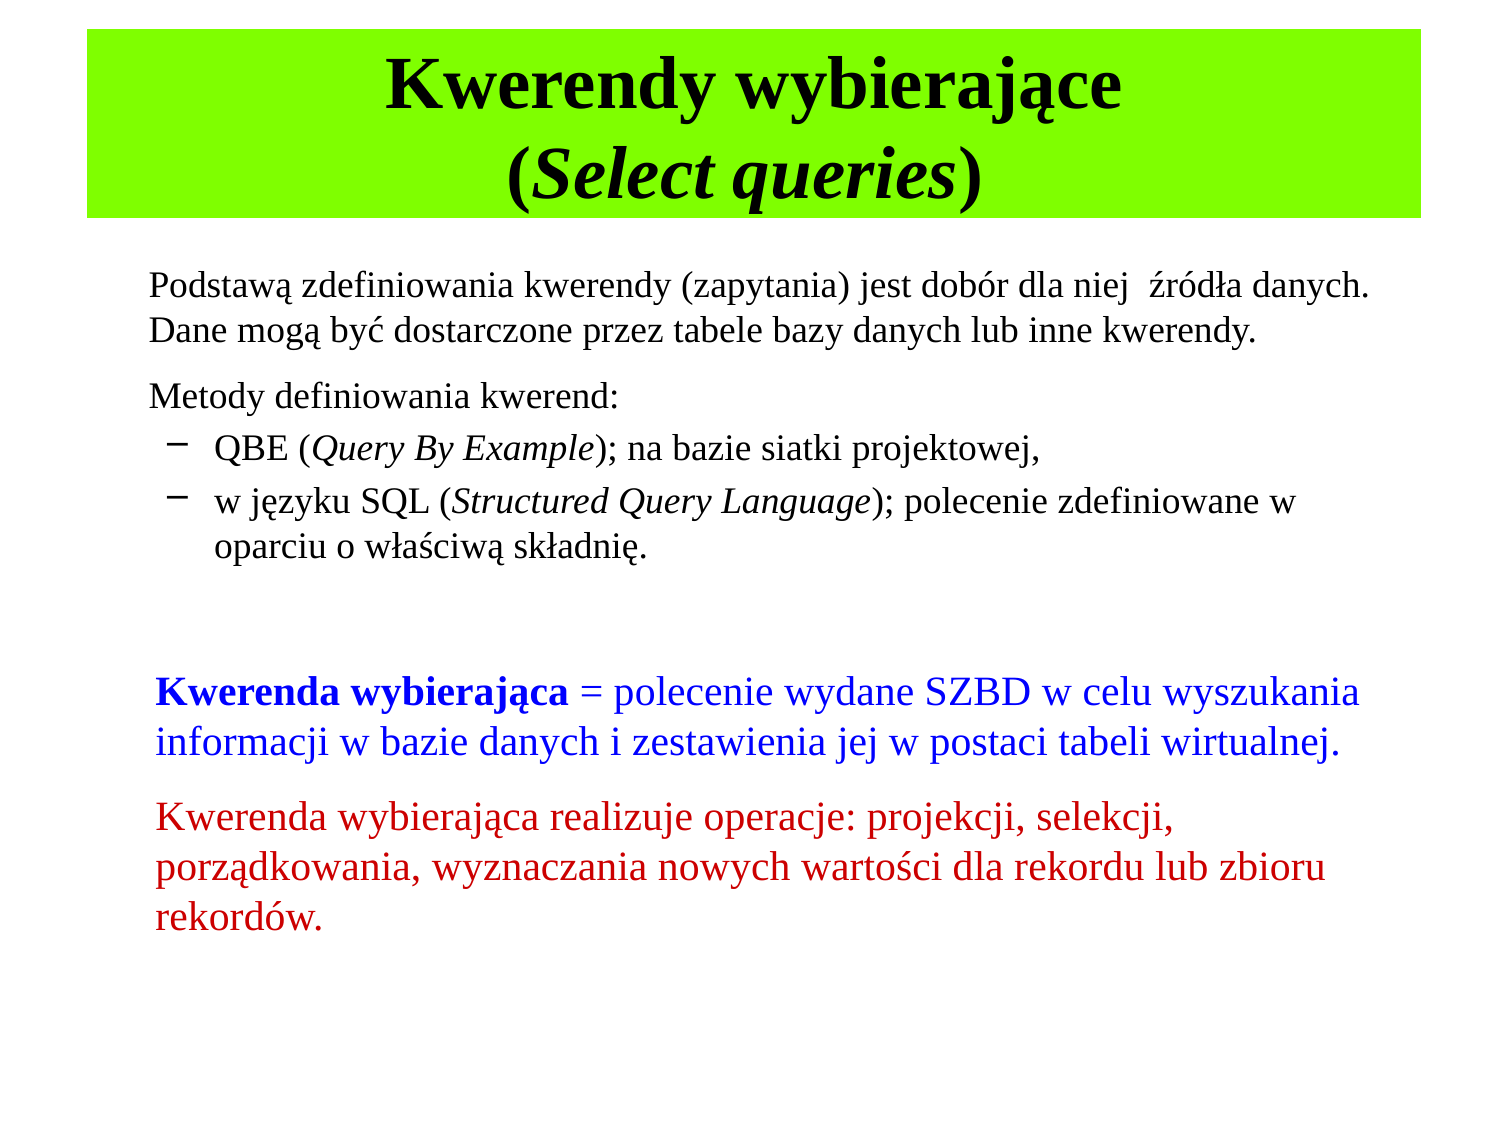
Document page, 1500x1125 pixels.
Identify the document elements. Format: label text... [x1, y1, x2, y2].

list Podstawą zdefiniowania kwerendy (zapytania) jest dobór dla niej źródła danych. Dane mogą być dostarczone przez tabele bazy danych lub inne kwerendy. Metody definiowania kwerend: QBE (Query By Example); na bazie siatki projektowej, w języku SQL (Structured Query Language); polecenie zdefiniowane w oparciu o właściwą składnię. [76, 252, 1426, 603]
title Kwerendy wybierające (Select queries) [82, 24, 1426, 224]
text_box Kwerenda wybierająca = polecenie wydane SZBD w celu wyszukania informacji w bazie danych i zestawienia jej w postaci tabeli wirtualnej. Kwerenda wybierająca realizuje operacje: projekcji, selekcji, porządkowania, wyznaczania nowych wartości dla rekordu lub zbioru rekordów. [140, 656, 1430, 947]
